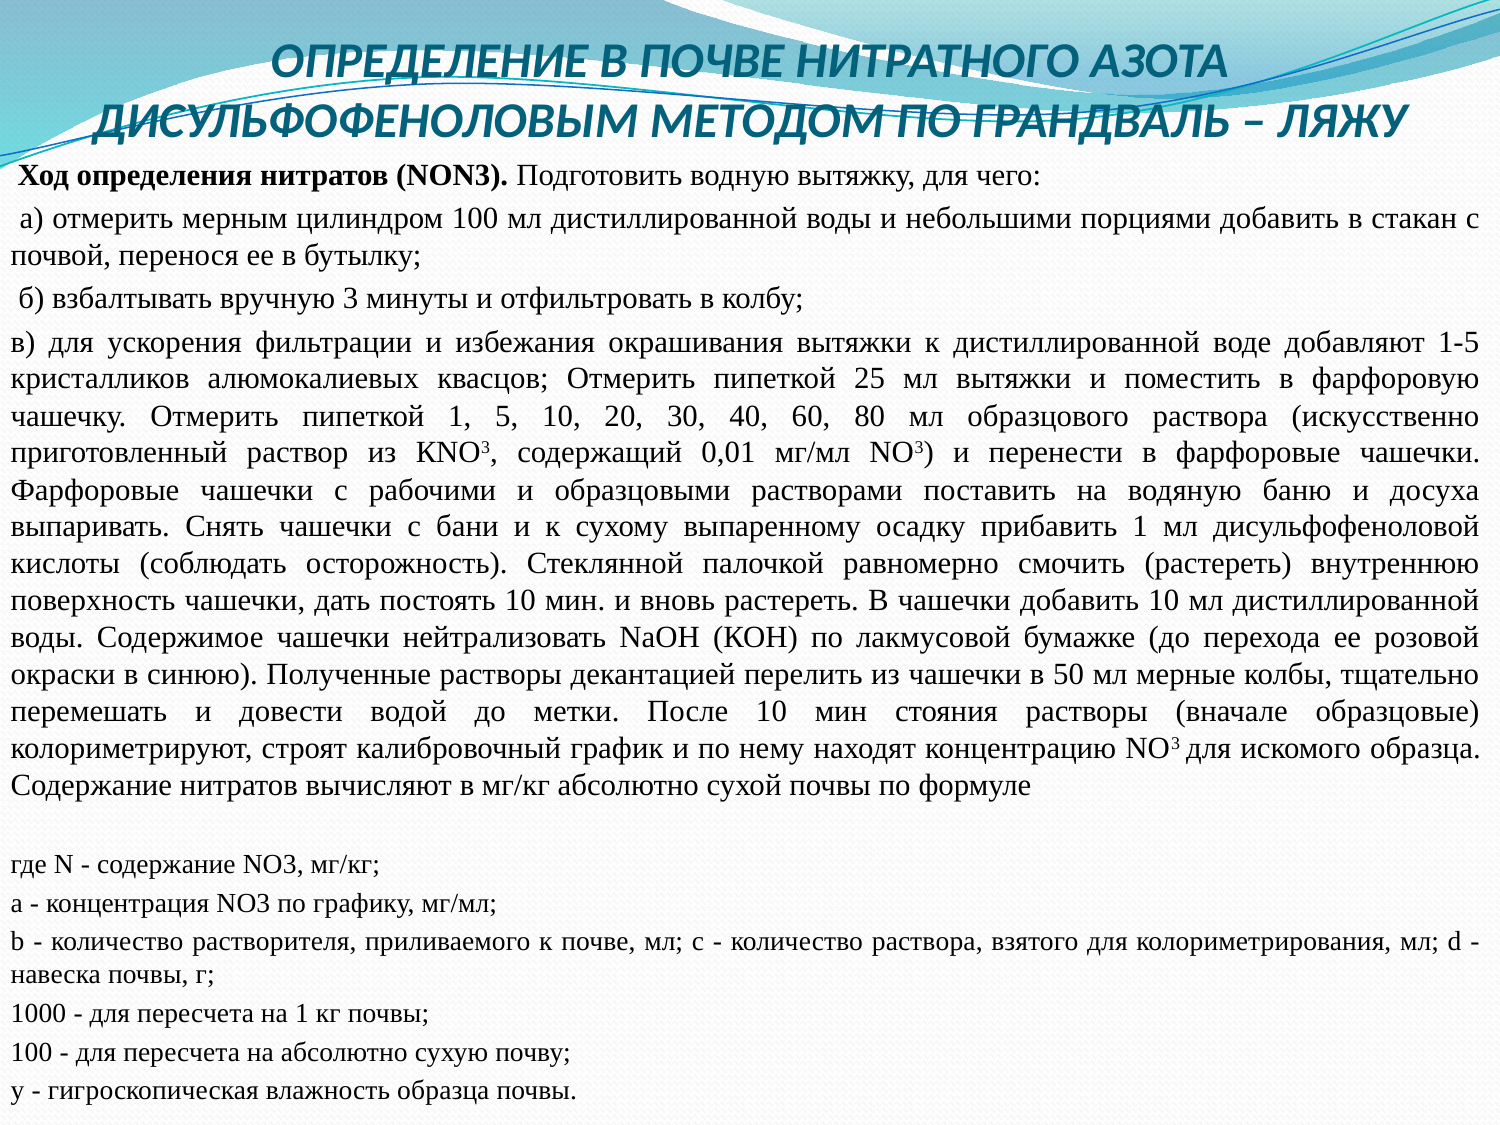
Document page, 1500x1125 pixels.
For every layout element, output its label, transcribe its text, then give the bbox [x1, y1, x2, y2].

title ОПРЕДЕЛЕНИЕ В ПОЧВЕ НИТРАТНОГО АЗОТА ДИСУЛЬФОФЕНОЛОВЫМ МЕТОДОМ ПО ГРАНДВАЛЬ – ЛЯЖУ [75, 0, 1425, 148]
